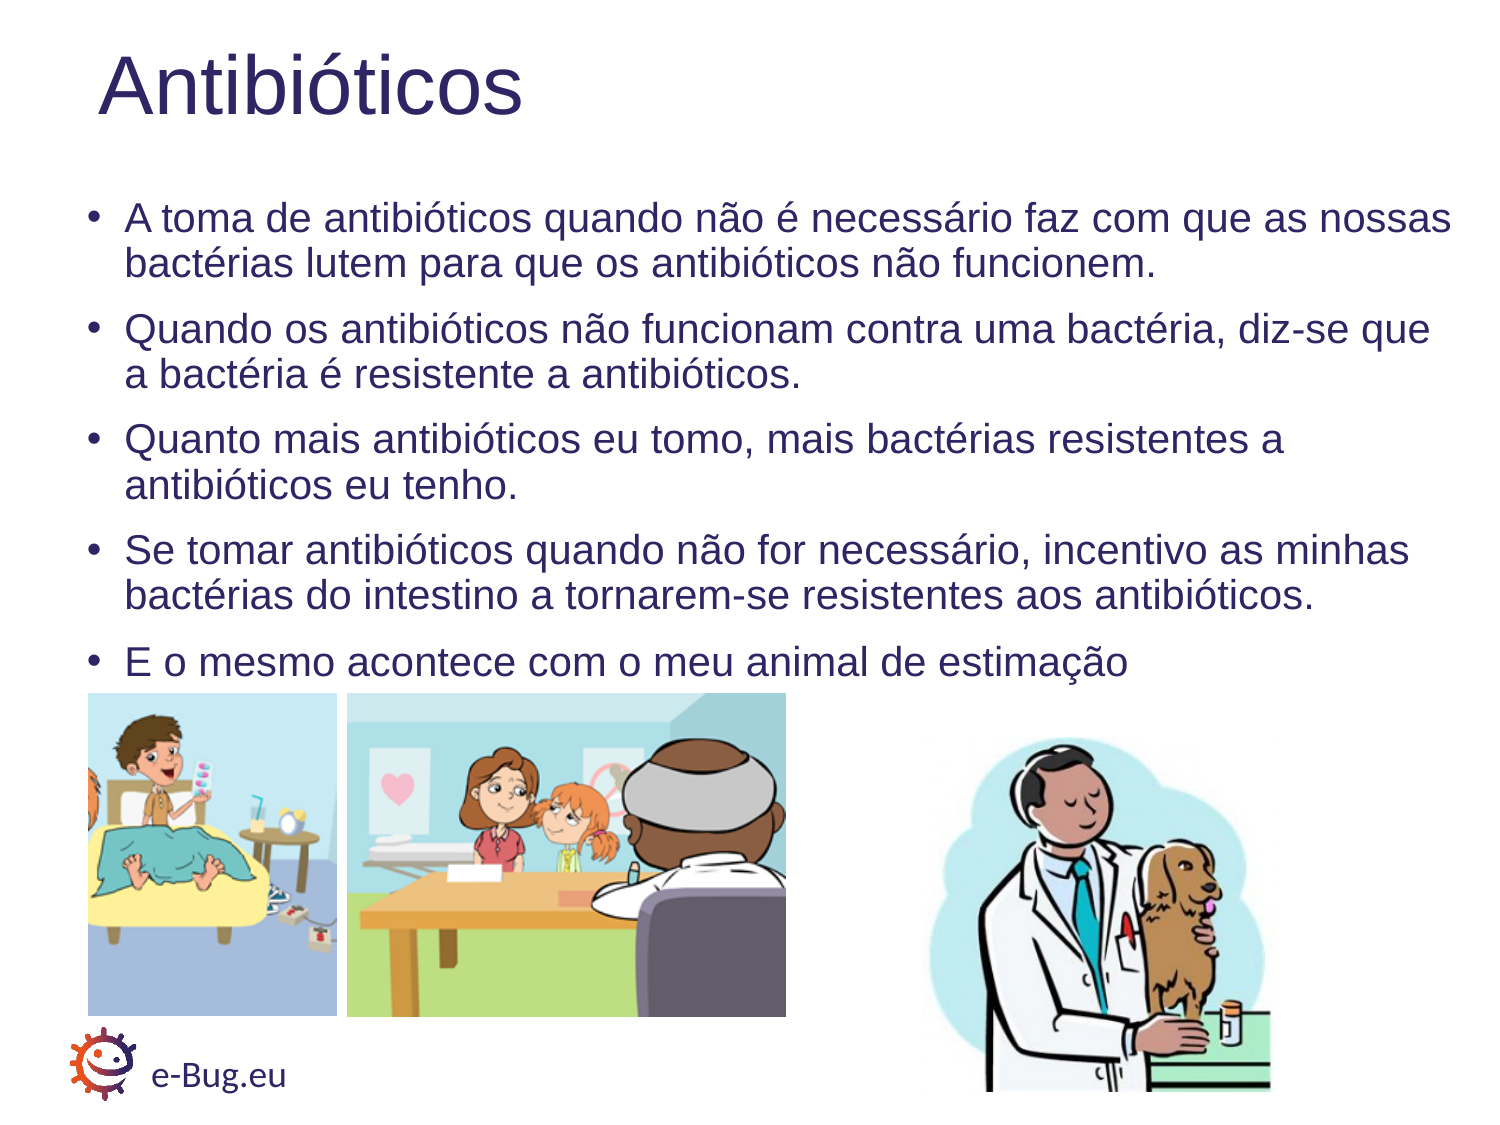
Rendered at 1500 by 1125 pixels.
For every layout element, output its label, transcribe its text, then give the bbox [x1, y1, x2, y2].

picture [69, 1027, 137, 1103]
picture [922, 737, 1278, 1092]
picture [347, 693, 786, 1017]
title Antibióticos [83, 13, 1434, 163]
list A toma de antibióticos quando não é necessário faz com que as nossas bactérias lutem para que os antibióticos não funcionem. Quando os antibióticos não funcionam contra uma bactéria, diz-se que a bactéria é resistente a antibióticos. Quanto mais antibióticos eu tomo, mais bactérias resistentes a antibióticos eu tenho. Se tomar antibióticos quando não for necessário, incentivo as minhas bactérias do intestino a tornarem-se resistentes aos antibióticos. E o mesmo acontece com o meu animal de estimação [71, 188, 1468, 931]
picture [88, 693, 337, 1016]
footer e-Bug.eu [136, 1042, 643, 1103]
